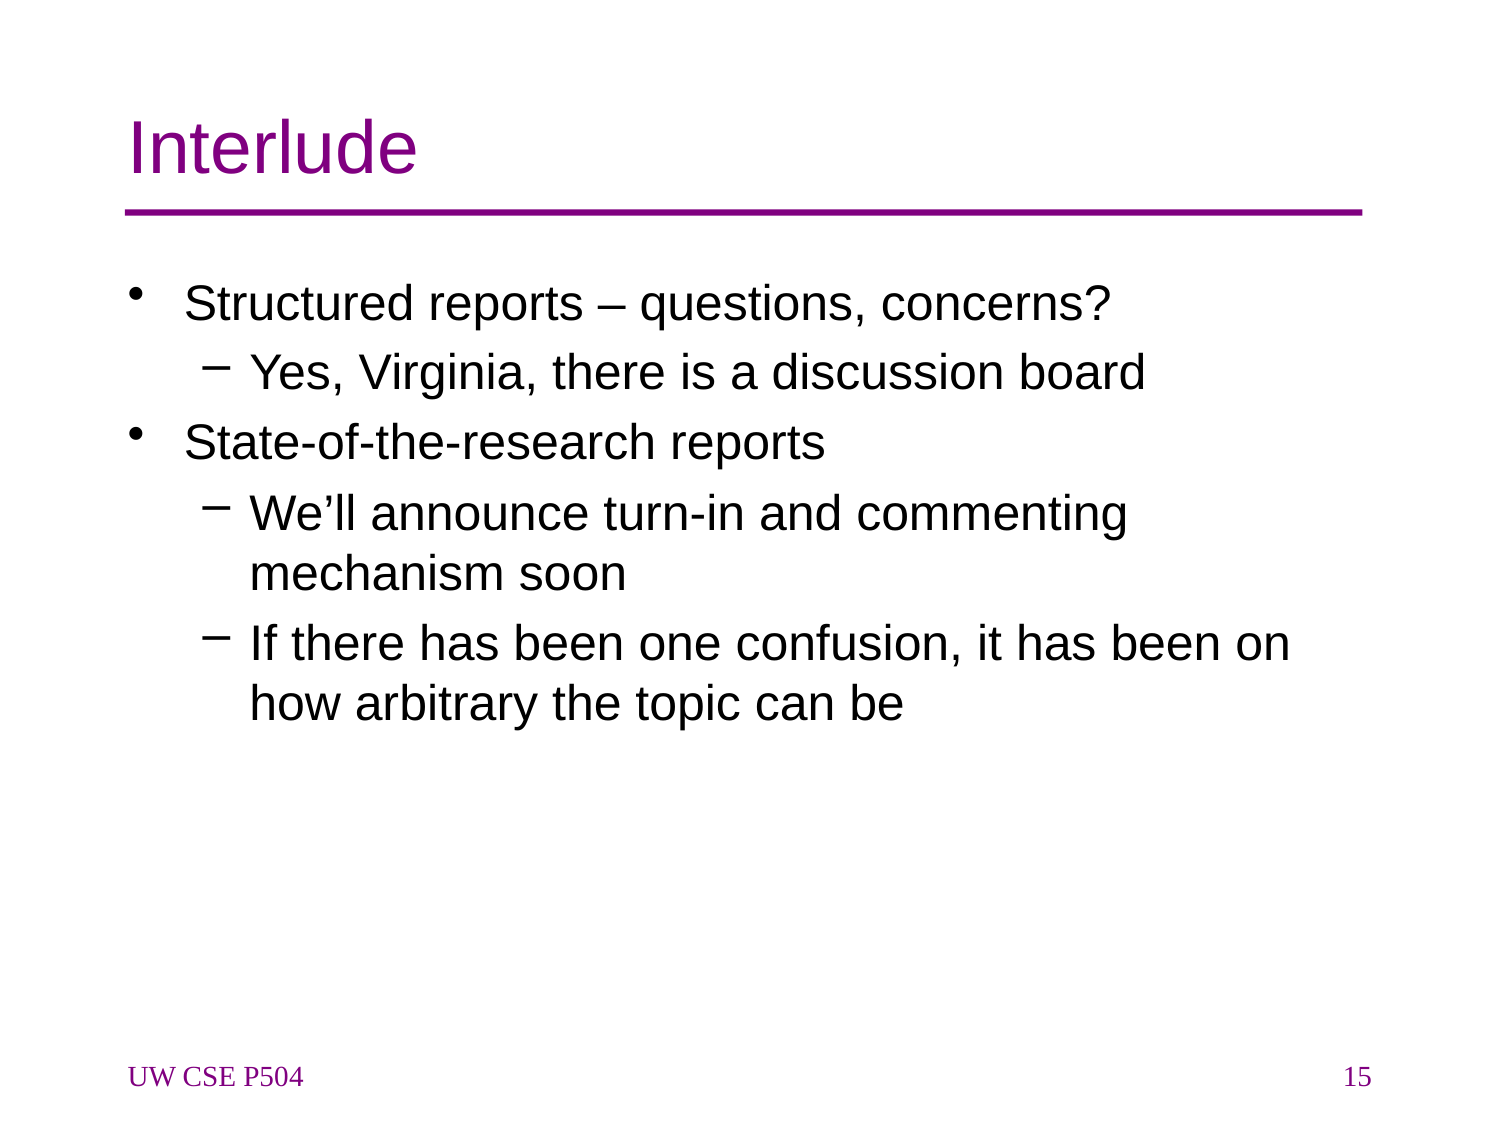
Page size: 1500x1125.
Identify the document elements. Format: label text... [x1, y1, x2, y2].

title Interlude [112, 49, 1388, 238]
list Structured reports – questions, concerns? Yes, Virginia, there is a discussion board State-of-the-research reports We’ll announce turn-in and commenting mechanism soon If there has been one confusion, it has been on how arbitrary the topic can be [112, 262, 1388, 1001]
slide_number 15 [1074, 1049, 1388, 1125]
slide_number UW CSE P504 [112, 1049, 426, 1125]
